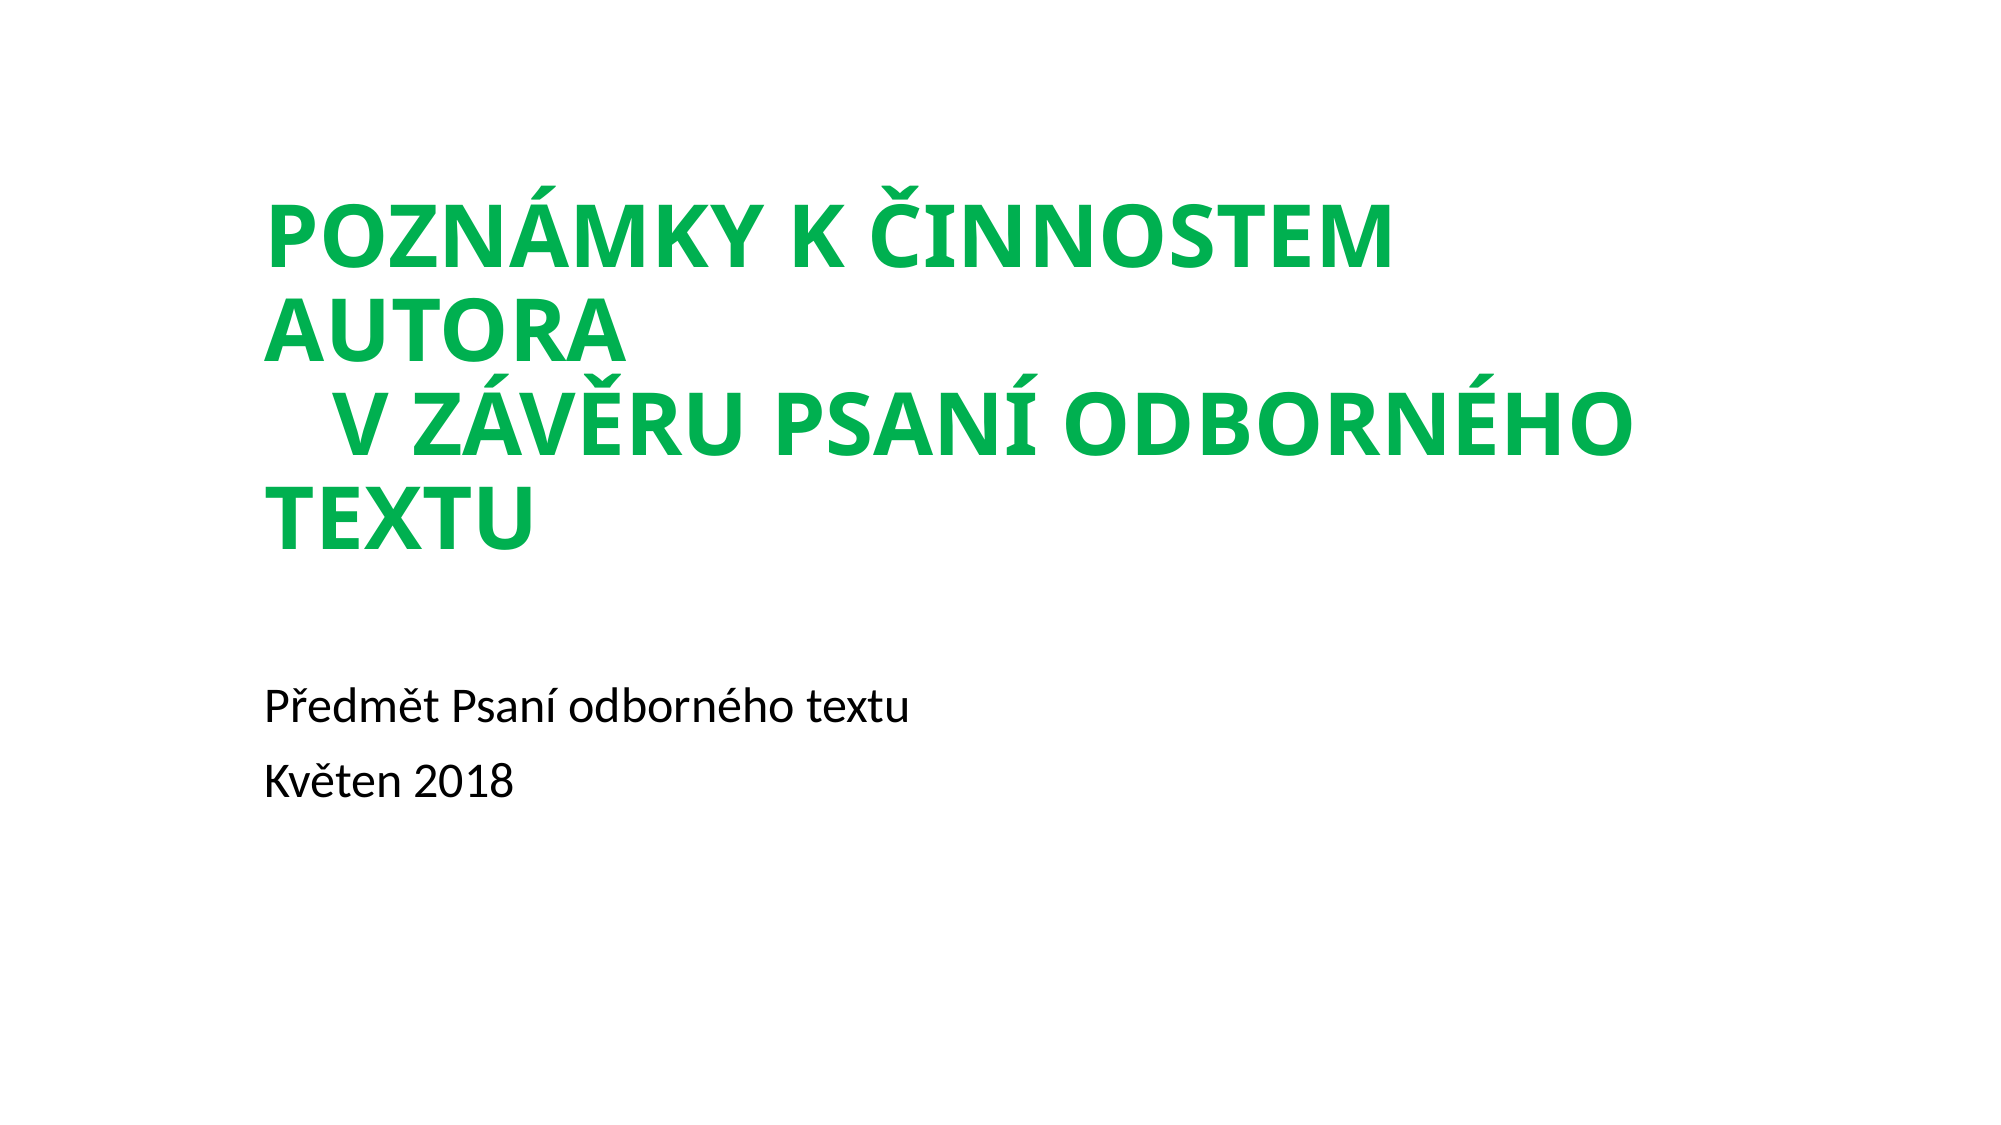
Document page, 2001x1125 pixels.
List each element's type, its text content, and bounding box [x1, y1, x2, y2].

subtitle Předmět Psaní odborného textu Květen 2018 [249, 590, 1750, 863]
title Poznámky k činnostem autora v závěru psaní odborného textu [249, 184, 1750, 576]
